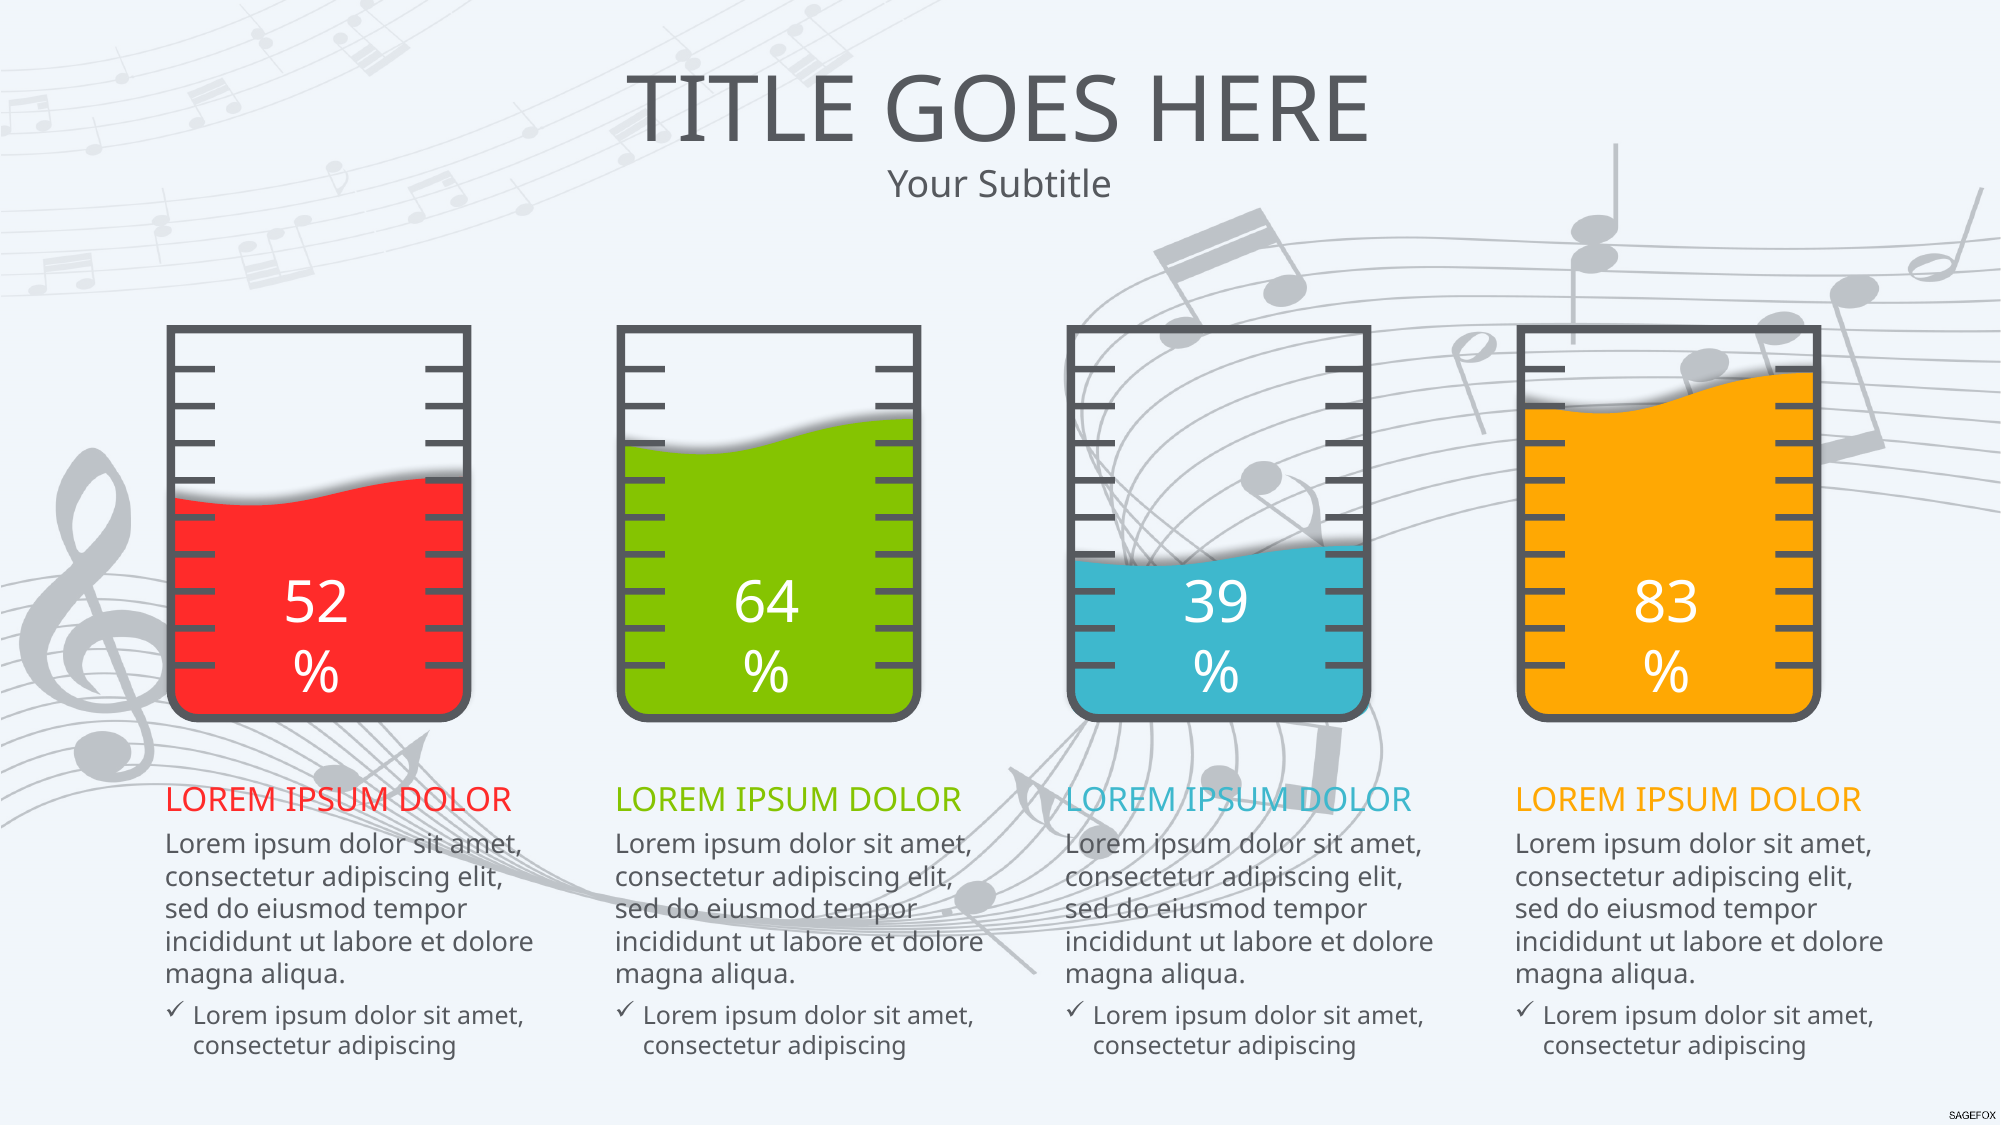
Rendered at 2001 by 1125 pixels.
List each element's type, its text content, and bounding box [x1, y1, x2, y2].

picture [1925, 0, 2001, 1125]
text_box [1518, 329, 1819, 719]
text_box LOREM IPSUM DOLOR Lorem ipsum dolor sit amet, consectetur adipiscing elit, sed do eiusmod tempor incididunt ut labore et dolore magna aliqua. Lorem ipsum dolor sit amet, consectetur adipiscing [599, 770, 1017, 1067]
text_box LOREM IPSUM DOLOR Lorem ipsum dolor sit amet, consectetur adipiscing elit, sed do eiusmod tempor incididunt ut labore et dolore magna aliqua. Lorem ipsum dolor sit amet, consectetur adipiscing [1499, 770, 1917, 1067]
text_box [168, 329, 469, 719]
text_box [1068, 329, 1369, 719]
text_box LOREM IPSUM DOLOR Lorem ipsum dolor sit amet, consectetur adipiscing elit, sed do eiusmod tempor incididunt ut labore et dolore magna aliqua. Lorem ipsum dolor sit amet, consectetur adipiscing [1049, 770, 1467, 1067]
text_box LOREM IPSUM DOLOR Lorem ipsum dolor sit amet, consectetur adipiscing elit, sed do eiusmod tempor incididunt ut labore et dolore magna aliqua. Lorem ipsum dolor sit amet, consectetur adipiscing [149, 770, 567, 1067]
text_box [618, 329, 919, 719]
text_box TITLE GOES HERE Your Subtitle [548, 42, 1452, 212]
